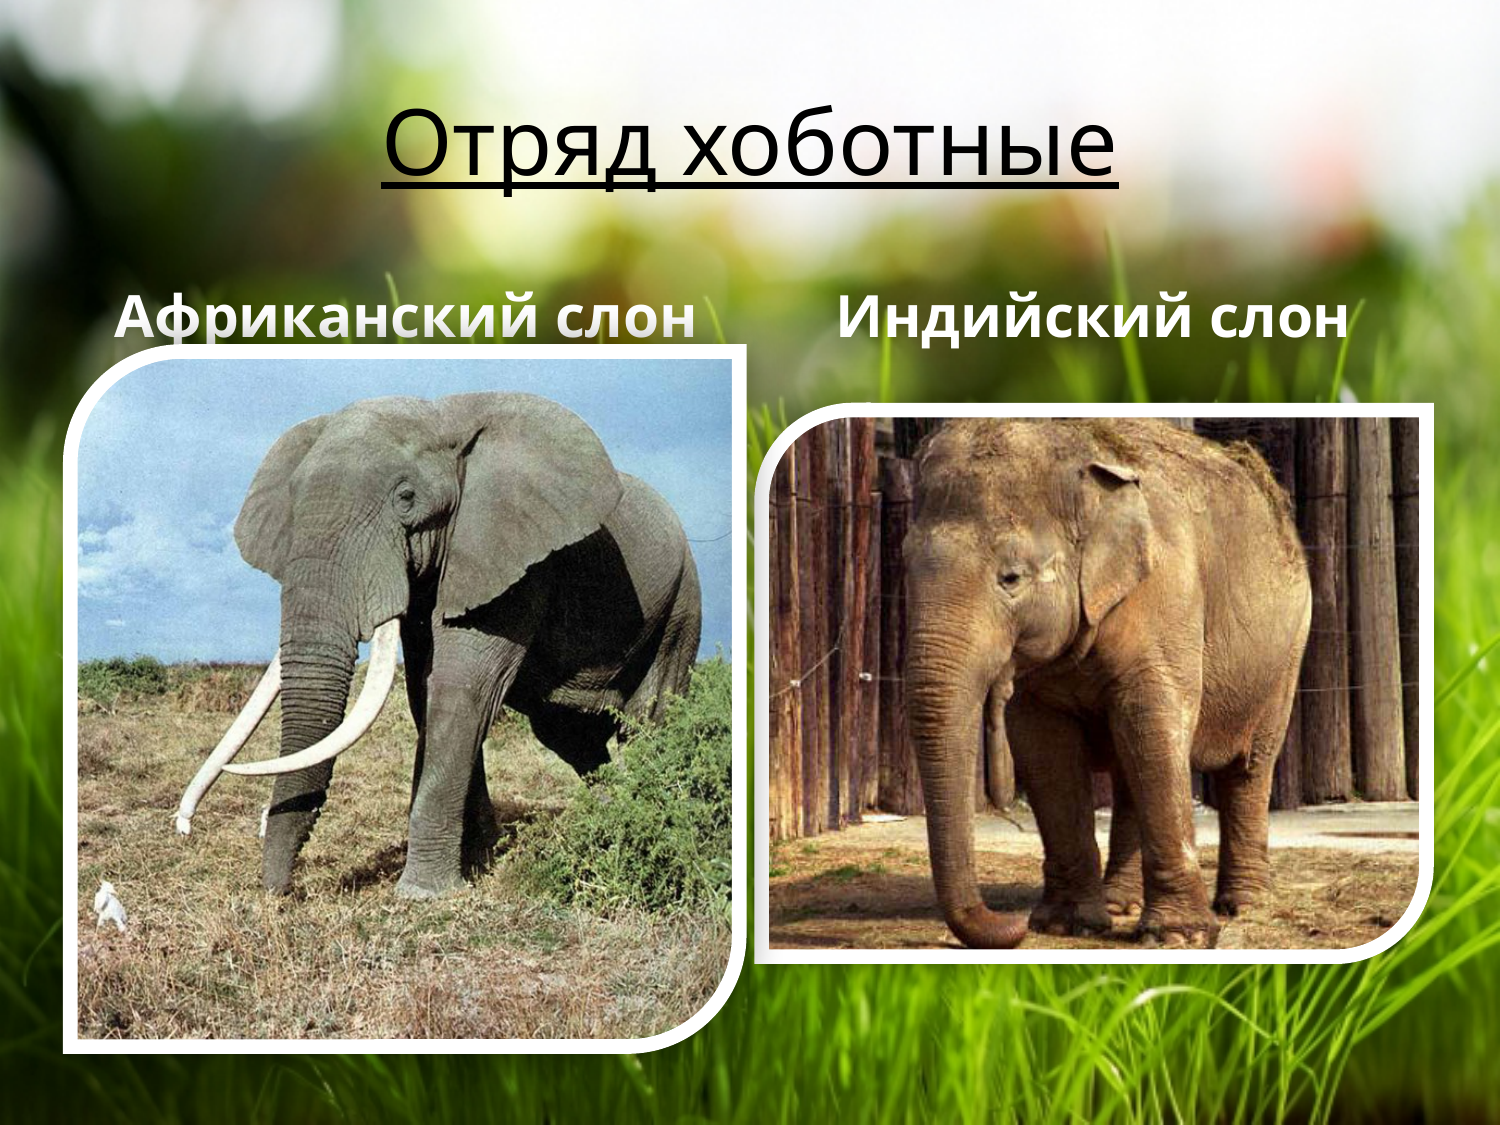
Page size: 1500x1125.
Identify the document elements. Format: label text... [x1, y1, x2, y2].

picture [0, 0, 1500, 1125]
list Индийский слон [761, 251, 1425, 357]
title Отряд хоботные [75, 45, 1425, 233]
list Африканский слон [75, 251, 738, 349]
